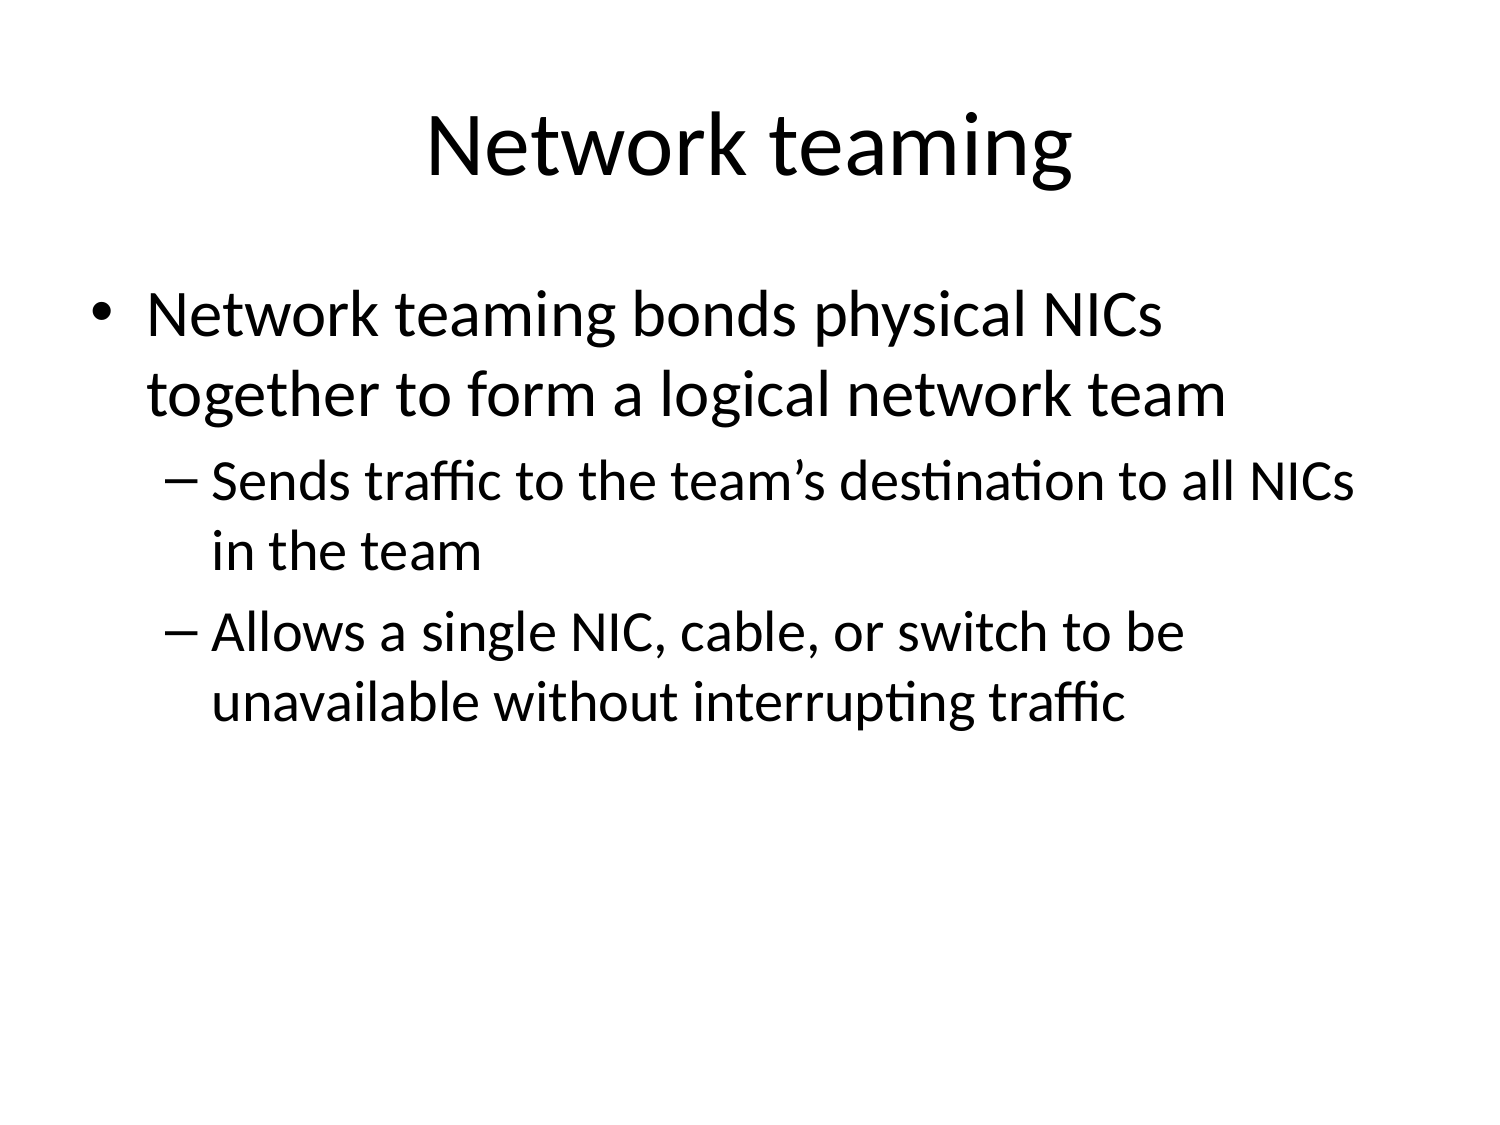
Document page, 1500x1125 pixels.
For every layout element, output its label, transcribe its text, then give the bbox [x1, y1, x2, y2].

list Network teaming bonds physical NICs together to form a logical network team Sends traffic to the team’s destination to all NICs in the team Allows a single NIC, cable, or switch to be unavailable without interrupting traffic [75, 262, 1425, 1063]
title Network teaming [75, 45, 1425, 233]
